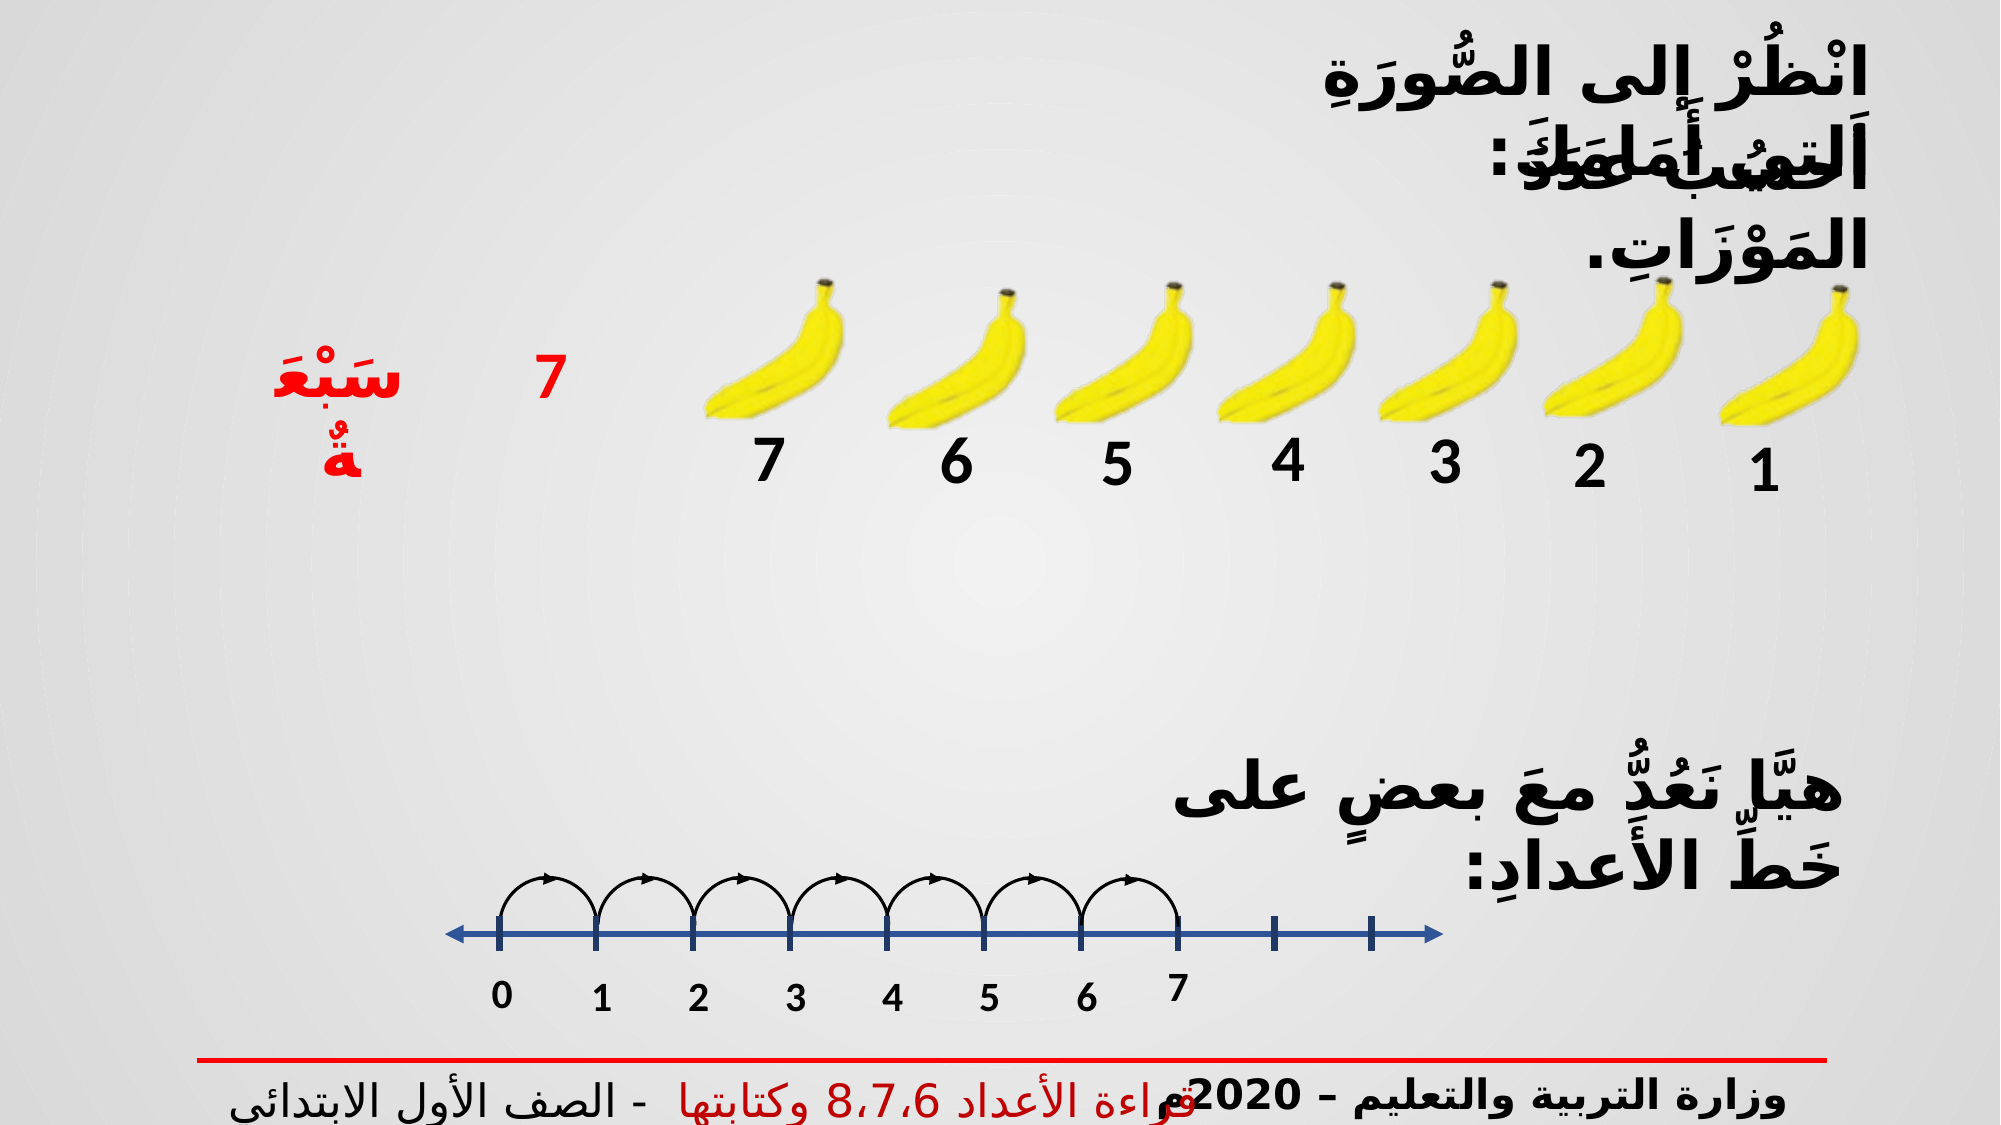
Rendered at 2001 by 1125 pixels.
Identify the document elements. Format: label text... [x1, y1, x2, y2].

text_box 7 [489, 324, 612, 419]
text_box أَحسُبُ عدَدَ المَوْزَاتِ. [1390, 115, 1887, 290]
text_box 6 [878, 449, 1035, 505]
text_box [791, 877, 885, 915]
text_box 4 [1209, 443, 1367, 503]
text_box هيَّا نَعُدُّ معَ بعضٍ على خَطِّ الأَعدادِ: [1133, 735, 1860, 911]
text_box 1 [1685, 417, 1843, 513]
text_box سَبْعَةٌ [256, 323, 424, 499]
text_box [984, 877, 1082, 915]
text_box 3 [1366, 442, 1524, 505]
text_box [1081, 878, 1179, 975]
text_box 7 [690, 439, 848, 502]
text_box 5 [1039, 443, 1197, 506]
text_box انْظُرْ إلى الصُّورَةِ التي أَمَامَكَ: [1219, 21, 1887, 196]
picture [871, 254, 1700, 449]
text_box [693, 877, 791, 915]
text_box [499, 877, 597, 915]
picture [688, 256, 861, 439]
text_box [885, 877, 983, 915]
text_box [598, 877, 693, 915]
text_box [196, 1060, 1827, 1125]
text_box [444, 915, 1444, 1032]
text_box 2 [1511, 437, 1669, 509]
picture [1703, 262, 1876, 446]
